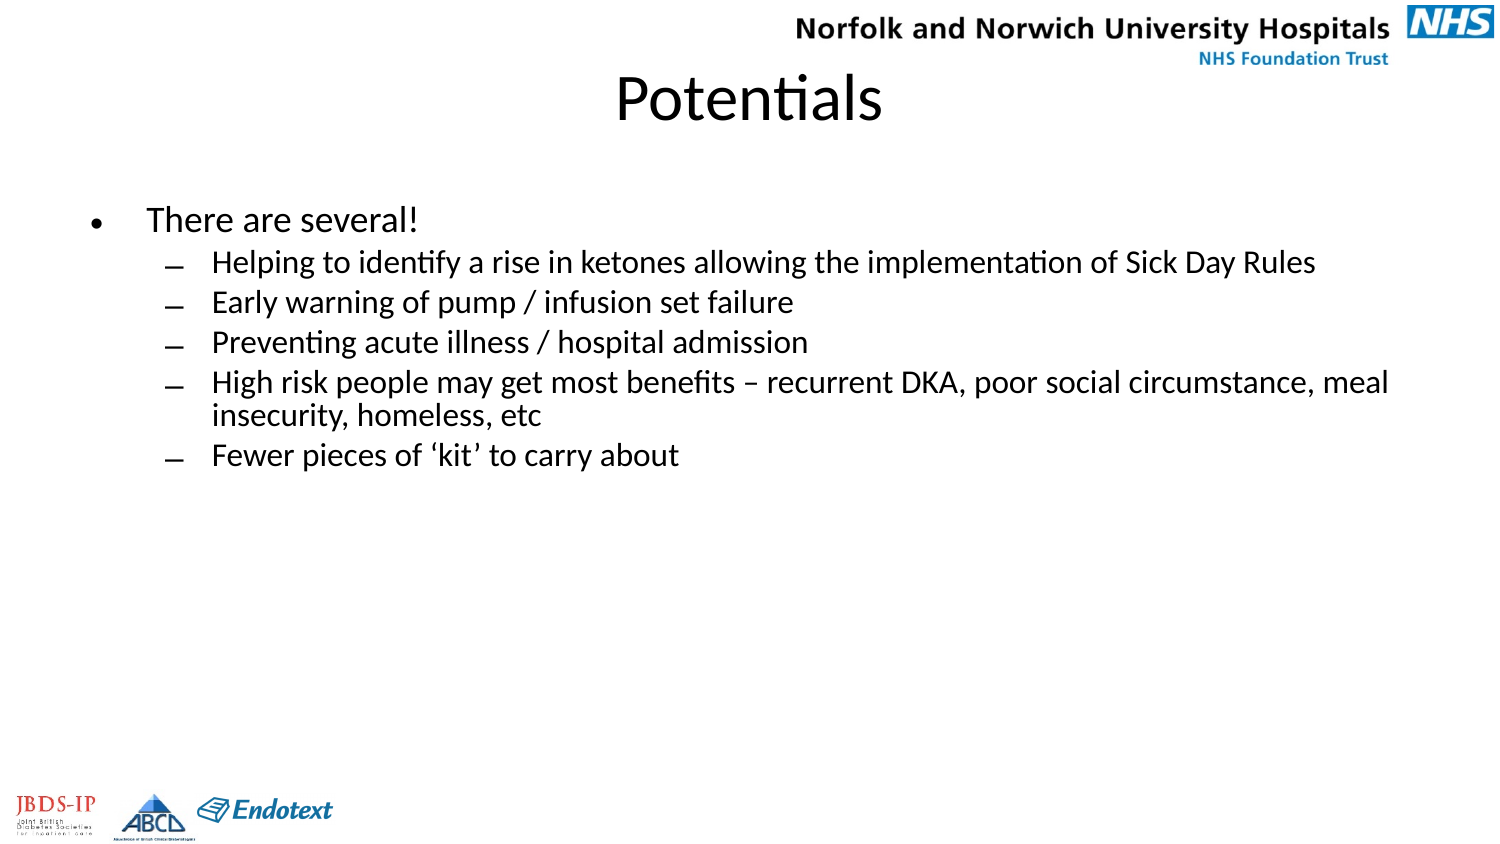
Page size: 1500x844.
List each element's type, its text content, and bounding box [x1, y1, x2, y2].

title Potentials [75, 33, 1425, 175]
picture [797, 5, 1495, 65]
picture [0, 789, 336, 844]
list There are several! Helping to identify a rise in ketones allowing the implementation of Sick Day Rules Early warning of pump / infusion set failure Preventing acute illness / hospital admission High risk people may get most benefits – recurrent DKA, poor social circumstance, meal insecurity, homeless, etc Fewer pieces of ‘kit’ to carry about [75, 196, 1425, 777]
